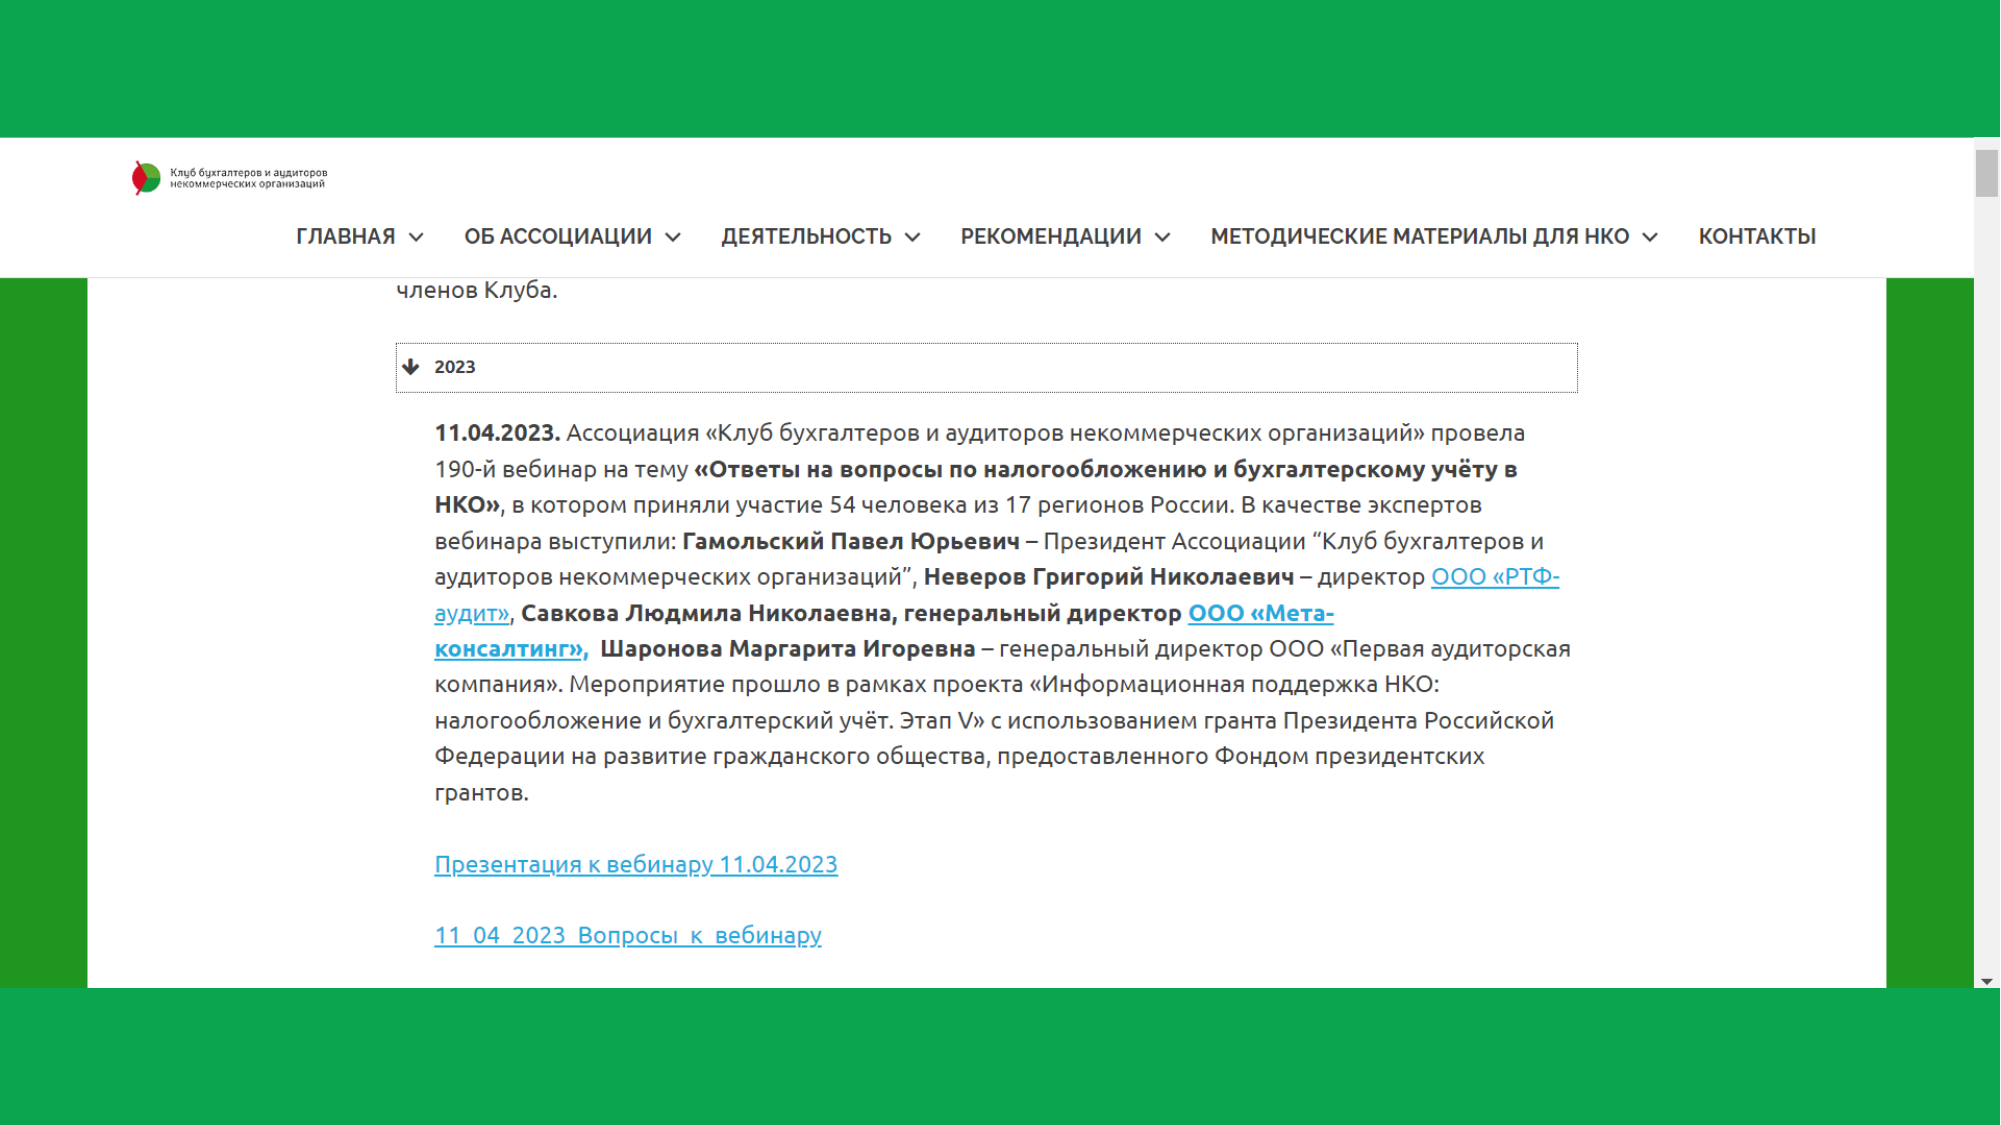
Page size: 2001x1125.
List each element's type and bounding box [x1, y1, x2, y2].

picture [0, 137, 2000, 988]
